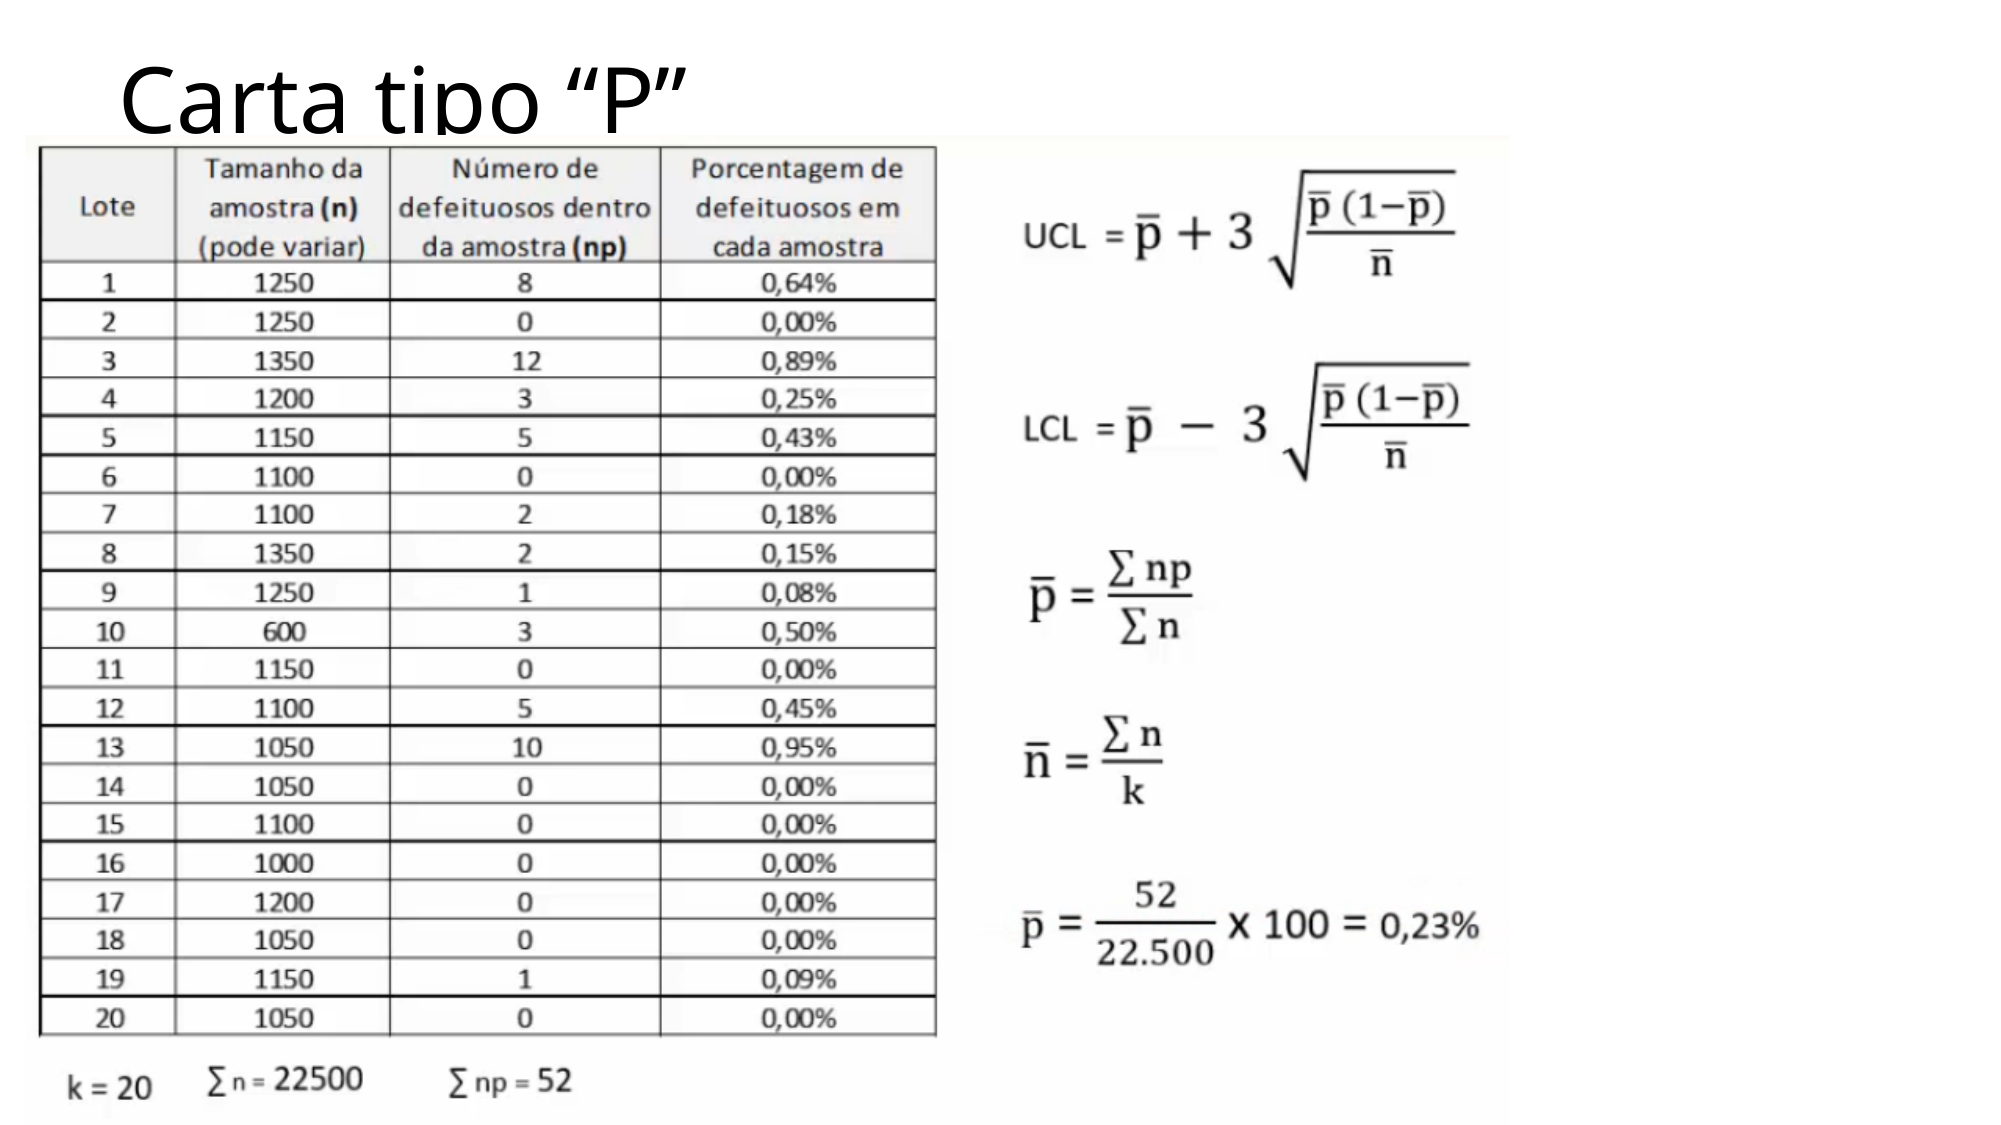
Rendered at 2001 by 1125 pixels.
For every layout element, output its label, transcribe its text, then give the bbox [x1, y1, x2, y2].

title Carta tipo “P” [103, 0, 1829, 213]
picture [25, 135, 1510, 1125]
